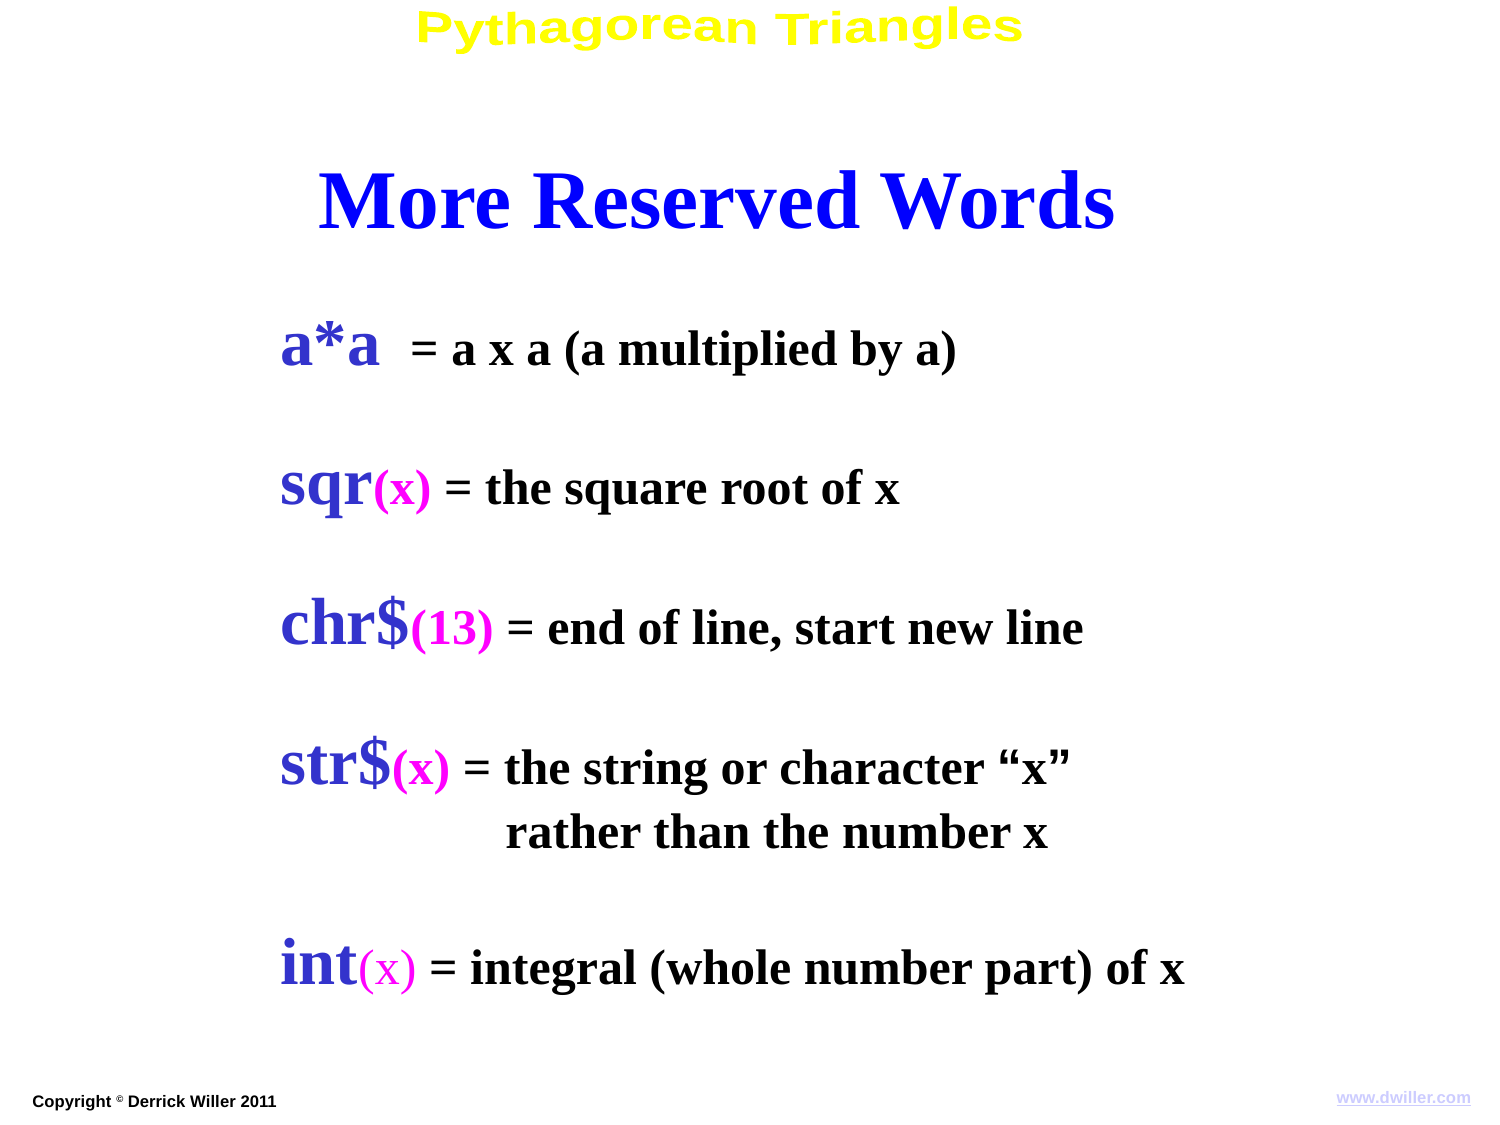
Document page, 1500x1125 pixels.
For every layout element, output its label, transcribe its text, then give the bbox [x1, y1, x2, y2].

text_box More Reserved Words [304, 137, 1153, 253]
text_box a*a = a x a (a multiplied by a) sqr(x) = the square root of x chr$(13) = end of line, start new line str$(x) = the string or character “x” rather than the number x int(x) = integral (whole number part) of x [265, 290, 1201, 1006]
